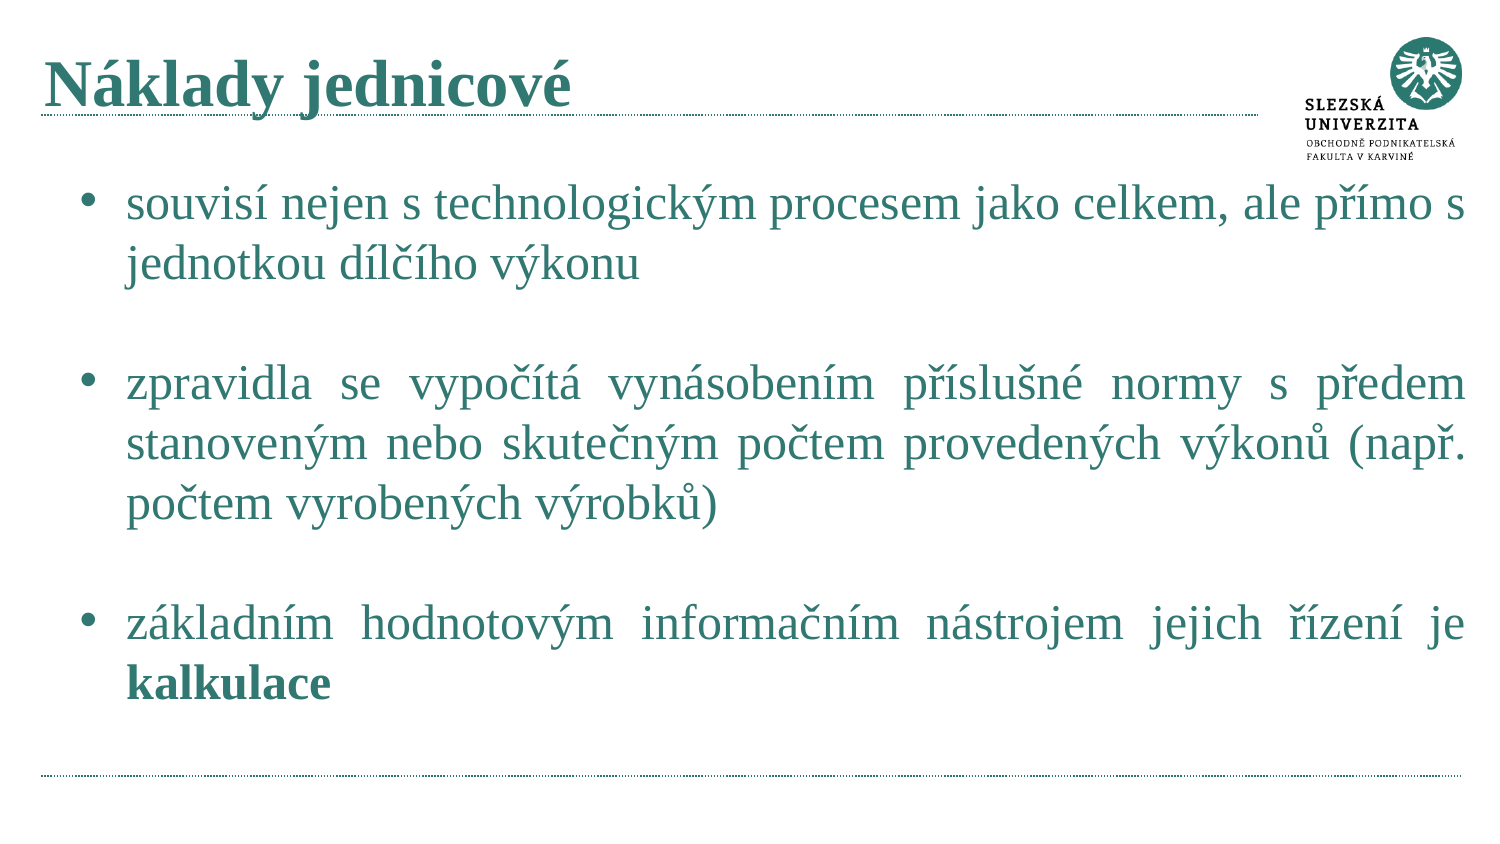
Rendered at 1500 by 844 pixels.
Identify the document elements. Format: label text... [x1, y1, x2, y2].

text_box souvisí nejen s technologickým procesem jako celkem, ale přímo s jednotkou dílčího výkonu zpravidla se vypočítá vynásobením příslušné normy s předem stanoveným nebo skutečným počtem provedených výkonů (např. počtem vyrobených výrobků) základním hodnotovým informačním nástrojem jejich řízení je kalkulace [64, 161, 1483, 762]
picture [1305, 37, 1462, 160]
title Náklady jednicové [29, 32, 1247, 103]
